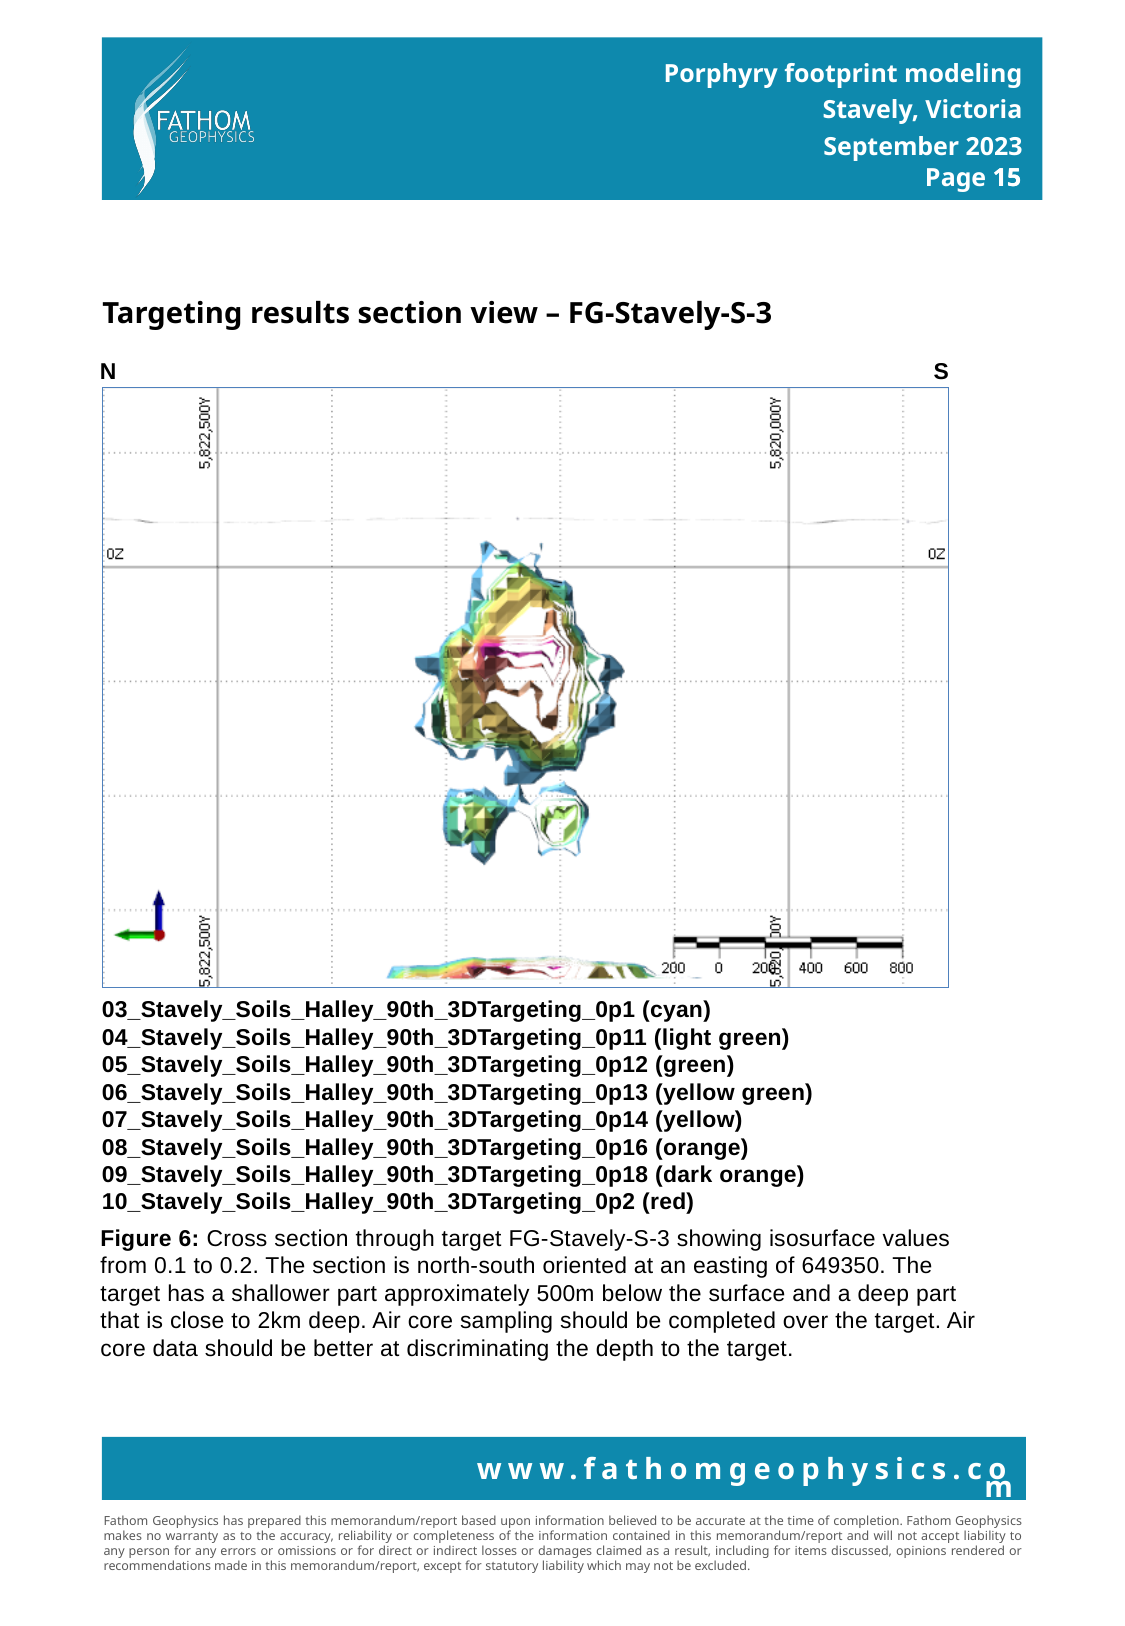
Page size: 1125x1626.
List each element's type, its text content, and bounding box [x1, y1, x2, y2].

text_box N [85, 349, 138, 392]
text_box Figure 6: Cross section through target FG-Stavely-S-3 showing isosurface values from 0.1 to 0.2. The section is north-south oriented at an easting of 649350. The target has a shallower part approximately 500m below the surface and a deep part that is close to 2km deep. Air core sampling should be completed over the target. Air core data should be better at discriminating the depth to the target. [85, 1216, 1016, 1369]
text_box S [918, 349, 971, 392]
text_box 03_Stavely_Soils_Halley_90th_3DTargeting_0p1 (cyan) 04_Stavely_Soils_Halley_90th_3DTargeting_0p11 (light green) 05_Stavely_Soils_Halley_90th_3DTargeting_0p12 (green) 06_Stavely_Soils_Halley_90th_3DTargeting_0p13 (yellow green) 07_Stavely_Soils_Halley_90th_3DTargeting_0p14 (yellow) 08_Stavely_Soils_Halley_90th_3DTargeting_0p16 (orange) 09_Stavely_Soils_Halley_90th_3DTargeting_0p18 (dark orange) 10_Stavely_Soils_Halley_90th_3DTargeting_0p2 (red) [87, 987, 1018, 1222]
text_box Targeting results section view – FG-Stavely-S-3 [87, 287, 988, 338]
picture [102, 387, 949, 988]
picture [112, 35, 274, 207]
